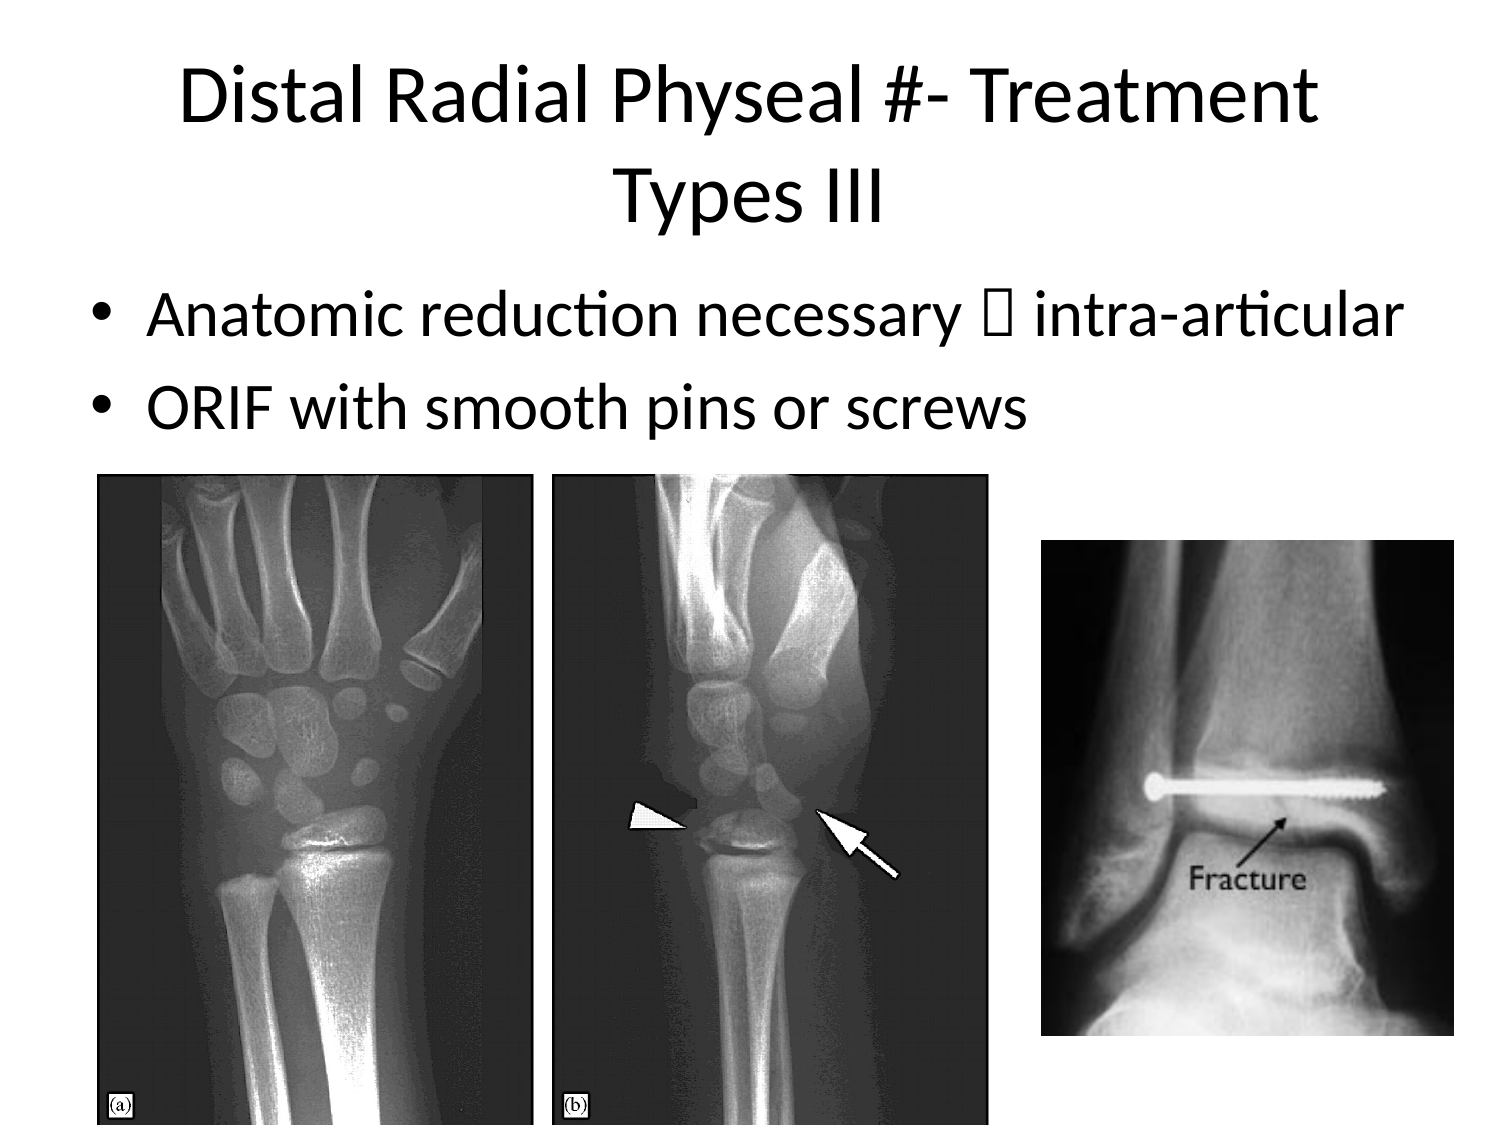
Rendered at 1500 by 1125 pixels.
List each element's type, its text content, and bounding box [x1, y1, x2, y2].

picture [1041, 540, 1454, 1036]
picture [93, 471, 991, 1125]
list Anatomic reduction necessary  intra-articular ORIF with smooth pins or screws [75, 262, 1500, 1005]
title Distal Radial Physeal #- Treatment Types III [0, 45, 1500, 233]
